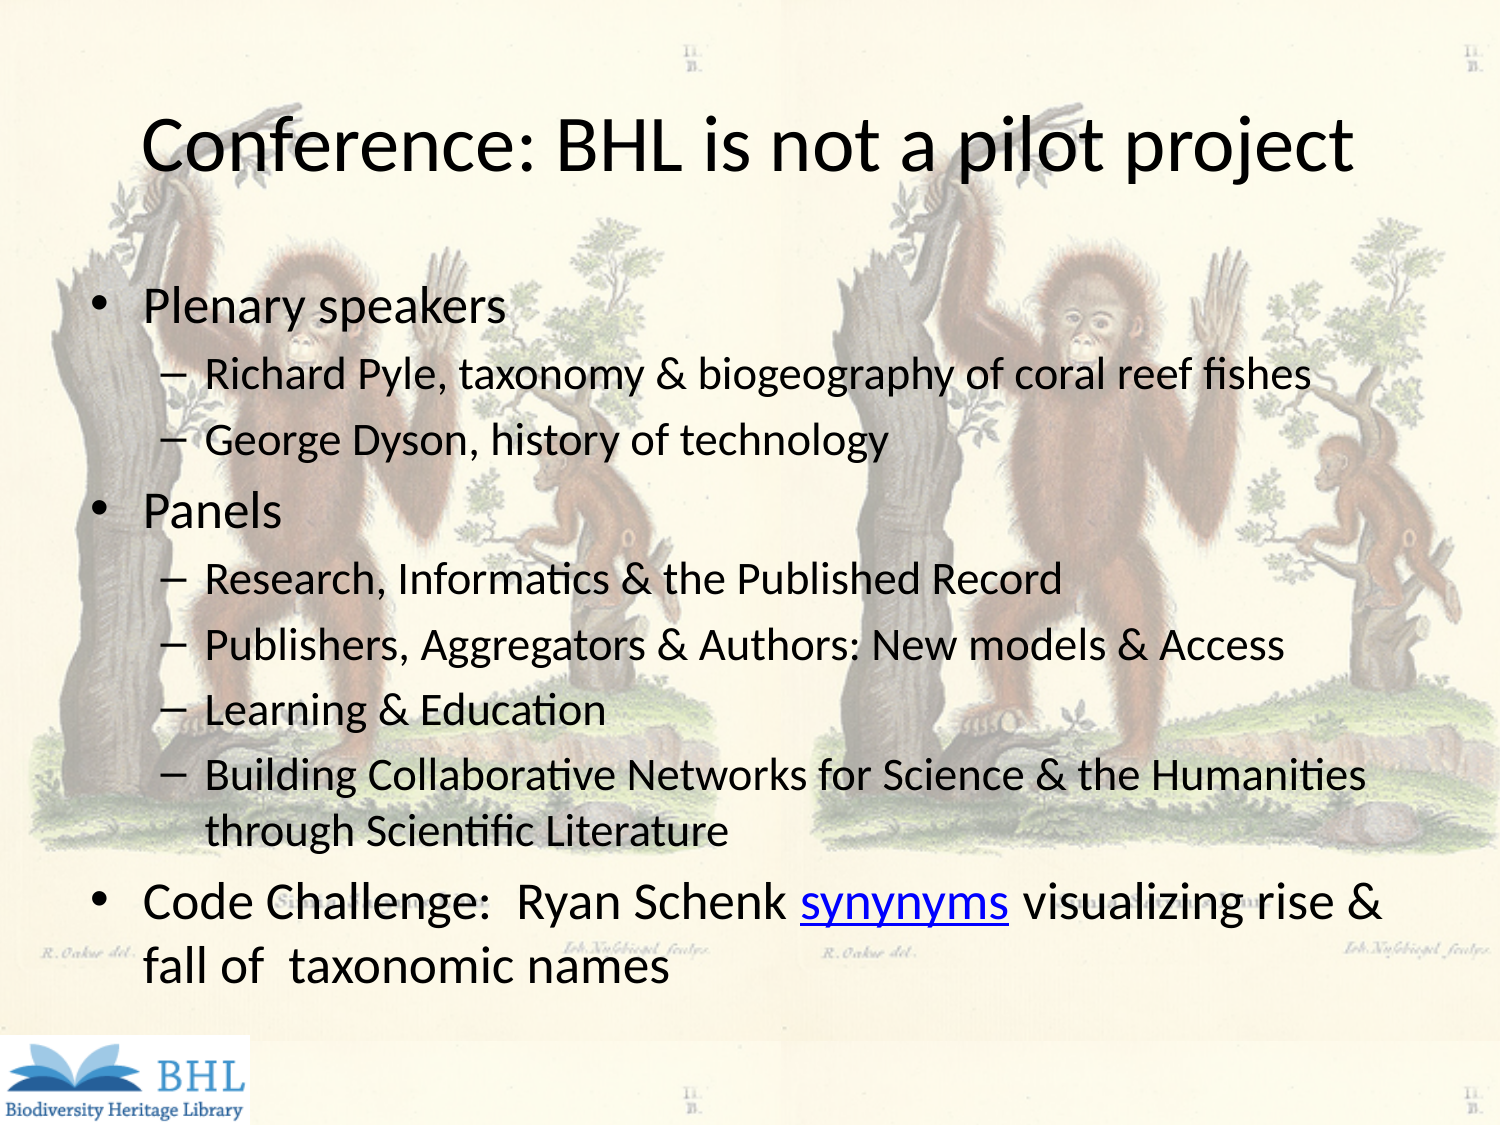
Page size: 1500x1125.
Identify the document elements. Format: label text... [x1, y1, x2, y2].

title Conference: BHL is not a pilot project [75, 45, 1425, 233]
picture [0, 1035, 250, 1125]
list Plenary speakers Richard Pyle, taxonomy & biogeography of coral reef fishes George Dyson, history of technology Panels Research, Informatics & the Published Record Publishers, Aggregators & Authors: New models & Access Learning & Education Building Collaborative Networks for Science & the Humanities through Scientific Literature Code Challenge: Ryan Schenk synynyms visualizing rise & fall of taxonomic names [75, 262, 1425, 1005]
